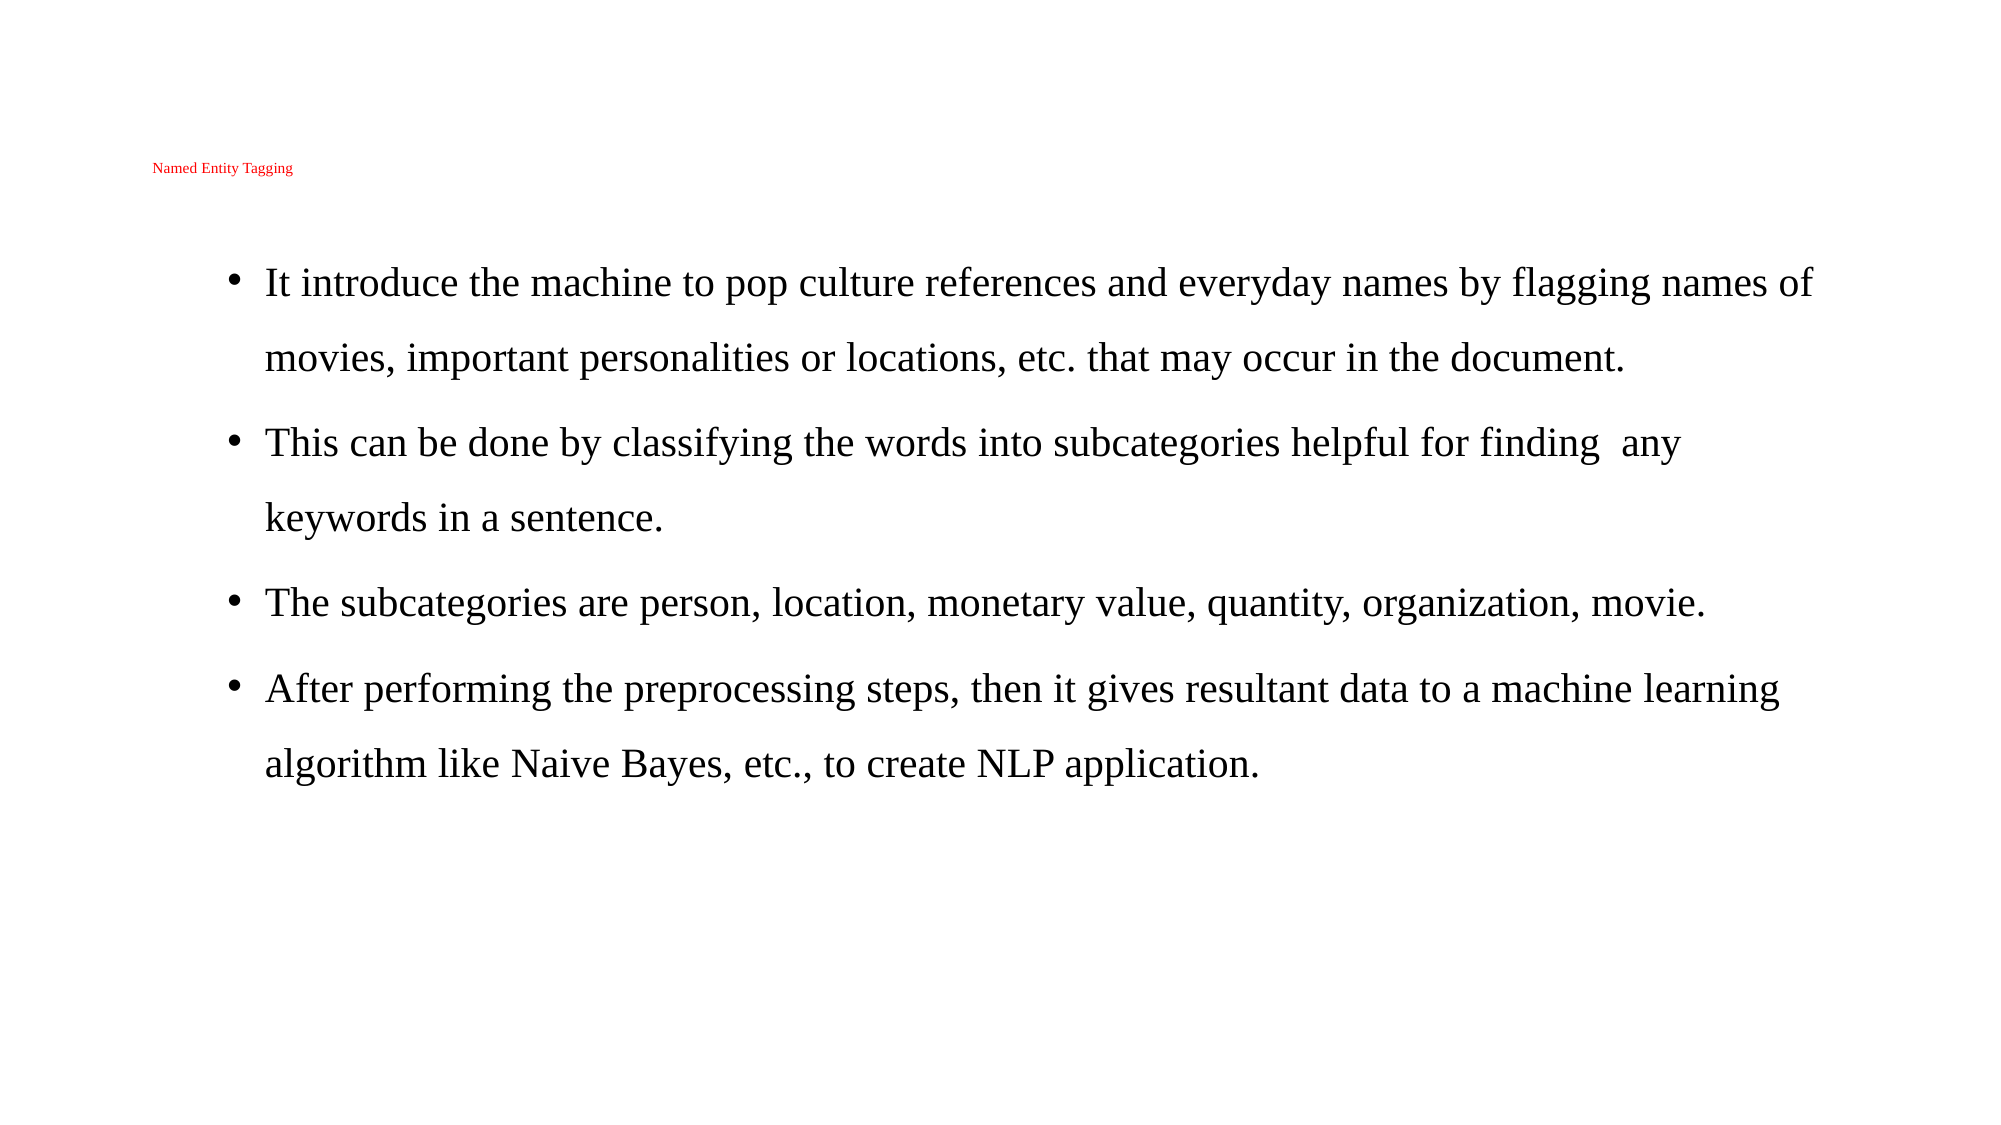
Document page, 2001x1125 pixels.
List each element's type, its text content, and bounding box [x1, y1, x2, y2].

list It introduce the machine to pop culture references and everyday names by flagging names of movies, important personalities or locations, etc. that may occur in the document. This can be done by classifying the words into subcategories helpful for finding any keywords in a sentence. The subcategories are person, location, monetary value, quantity, organization, movie. After performing the preprocessing steps, then it gives resultant data to a machine learning algorithm like Naive Bayes, etc., to create NLP application. [137, 221, 1863, 1014]
title Named Entity Tagging [137, 128, 1863, 211]
